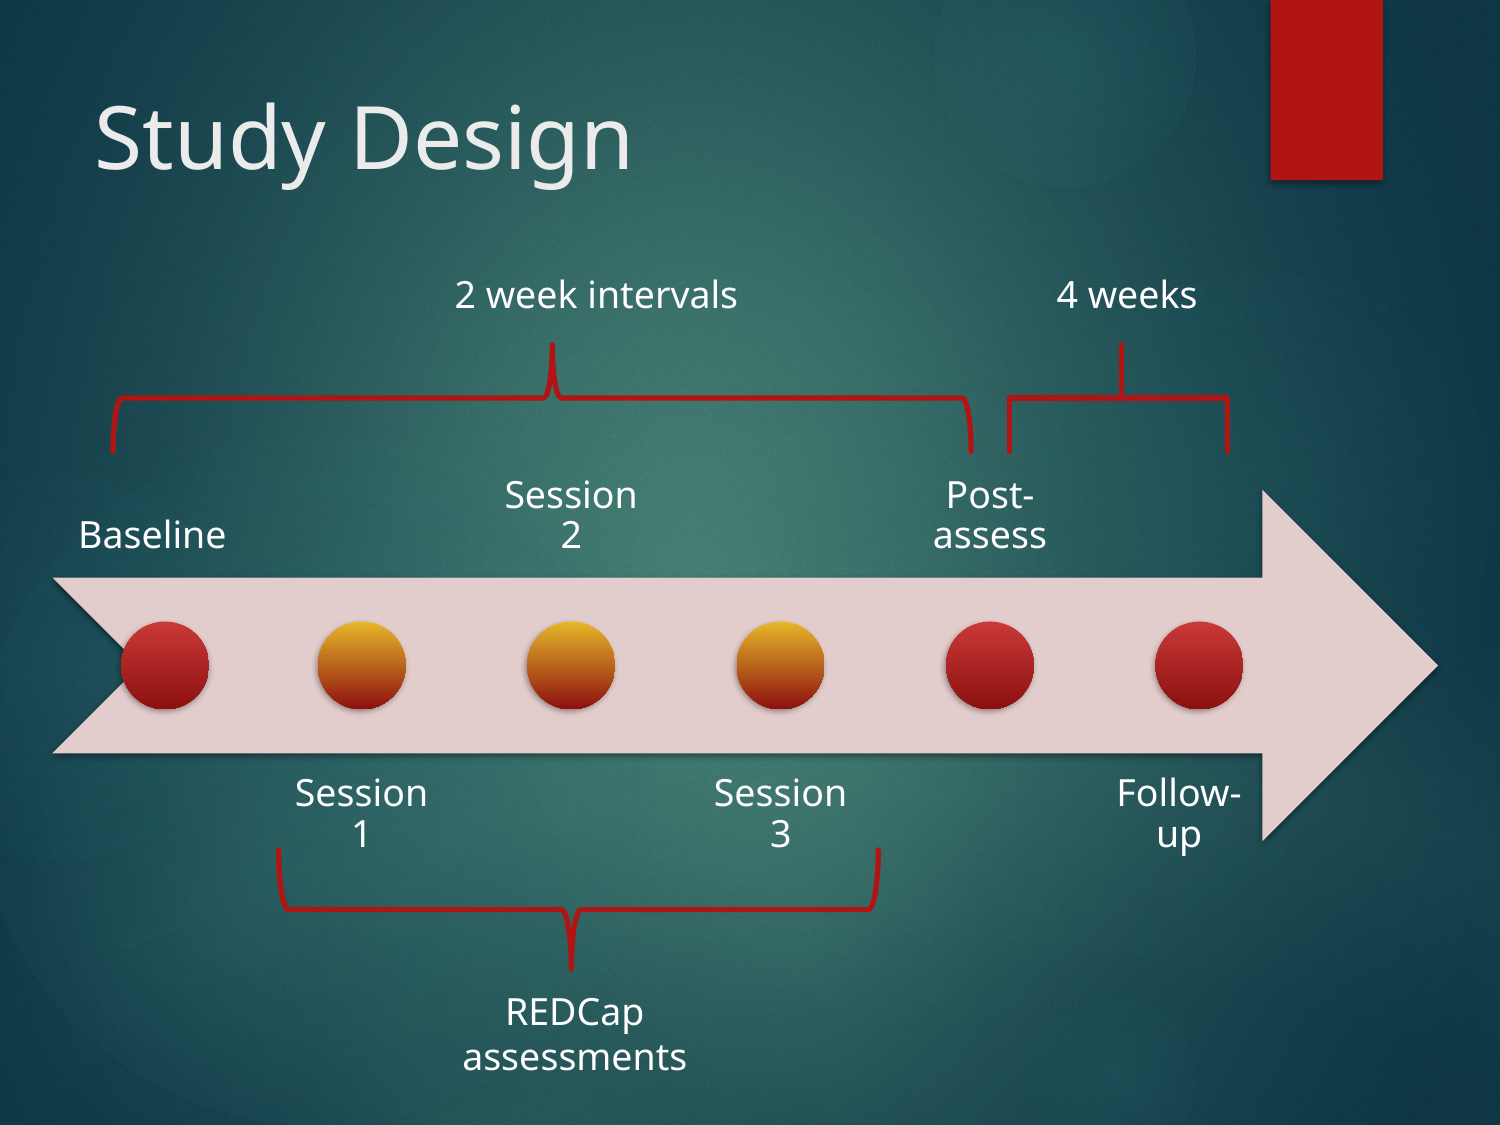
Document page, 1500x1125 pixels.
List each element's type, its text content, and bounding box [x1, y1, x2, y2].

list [52, 225, 1439, 1105]
title Study Design [79, 74, 1237, 225]
